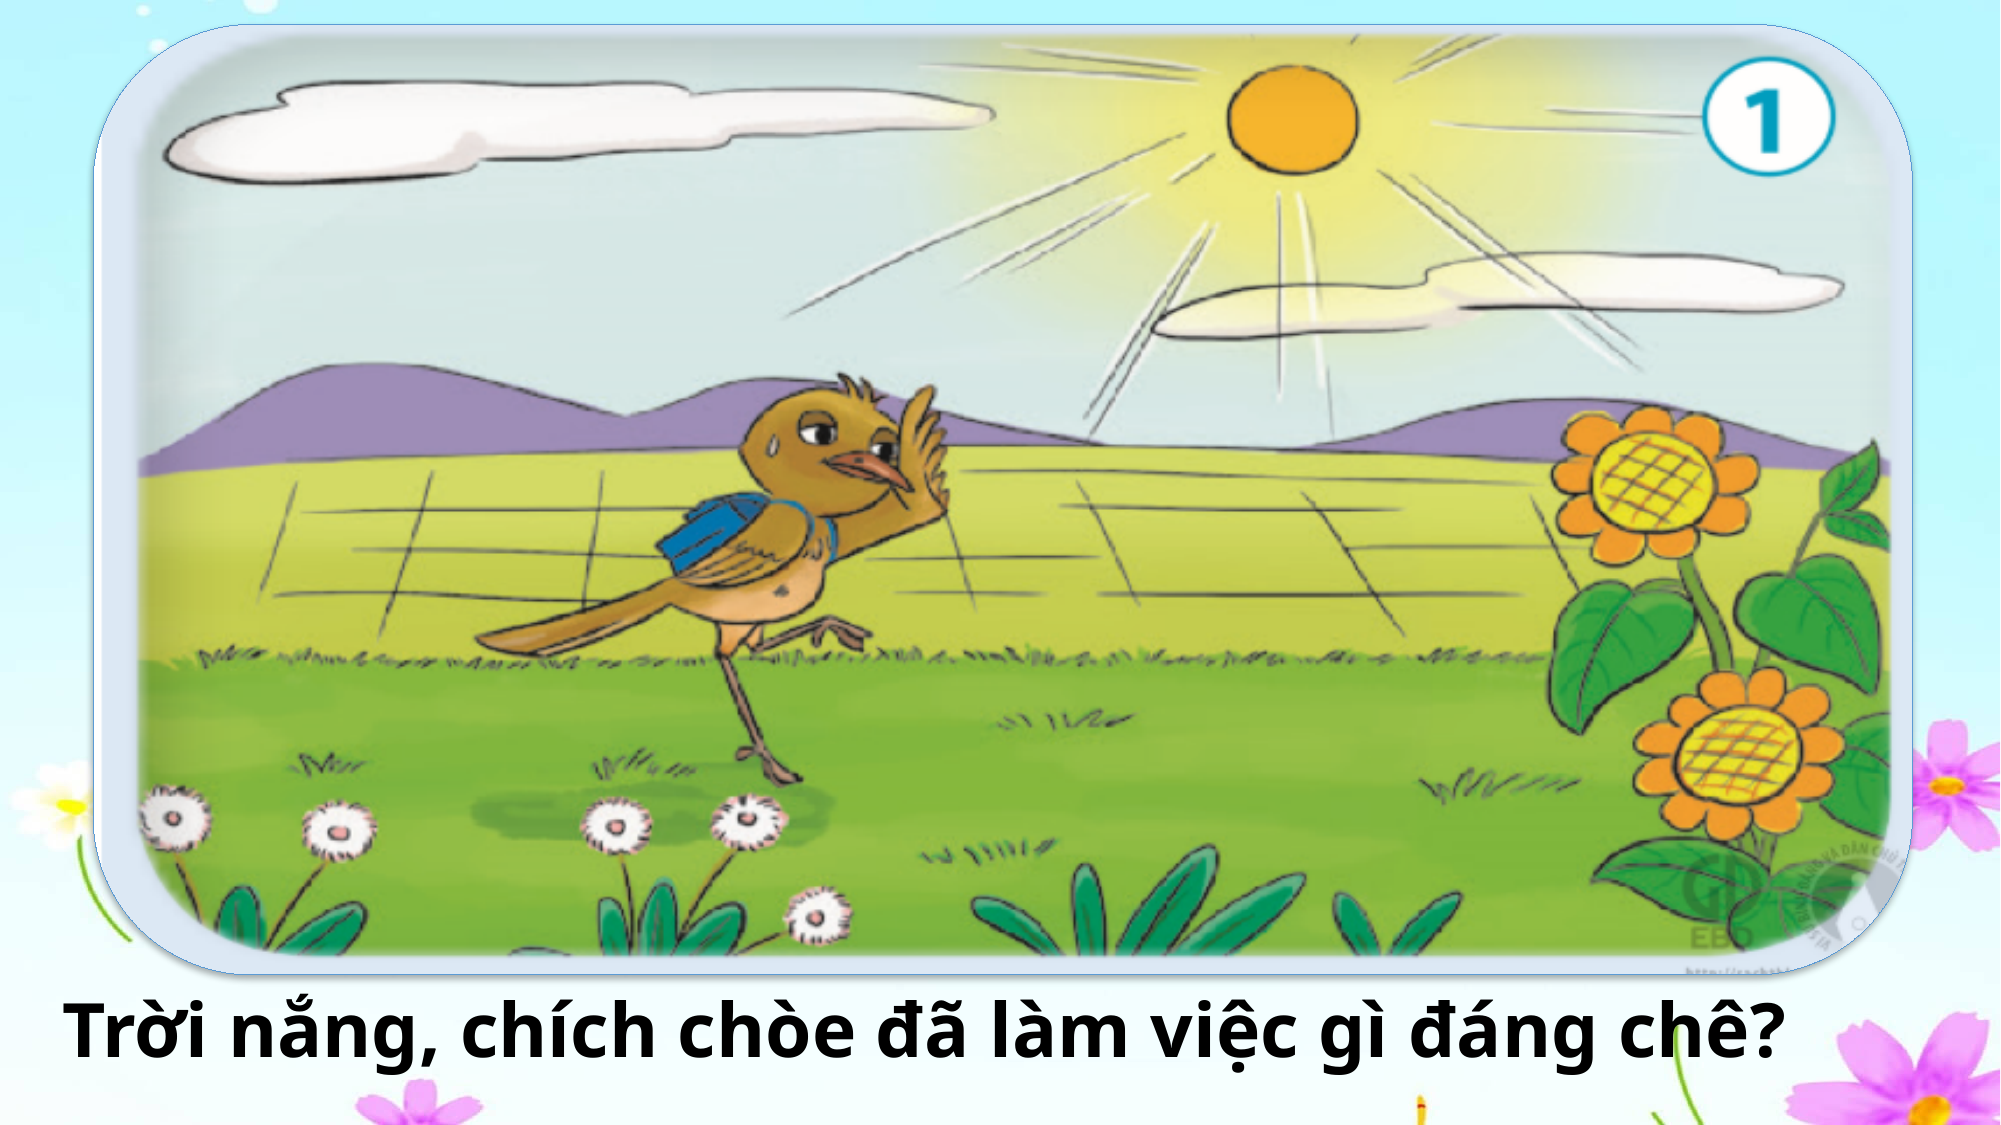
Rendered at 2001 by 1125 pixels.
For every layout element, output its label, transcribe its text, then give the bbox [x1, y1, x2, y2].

picture [0, 0, 2001, 1125]
text_box Trời nắng, chích chòe đã làm việc gì đáng chê? [47, 974, 1958, 1080]
